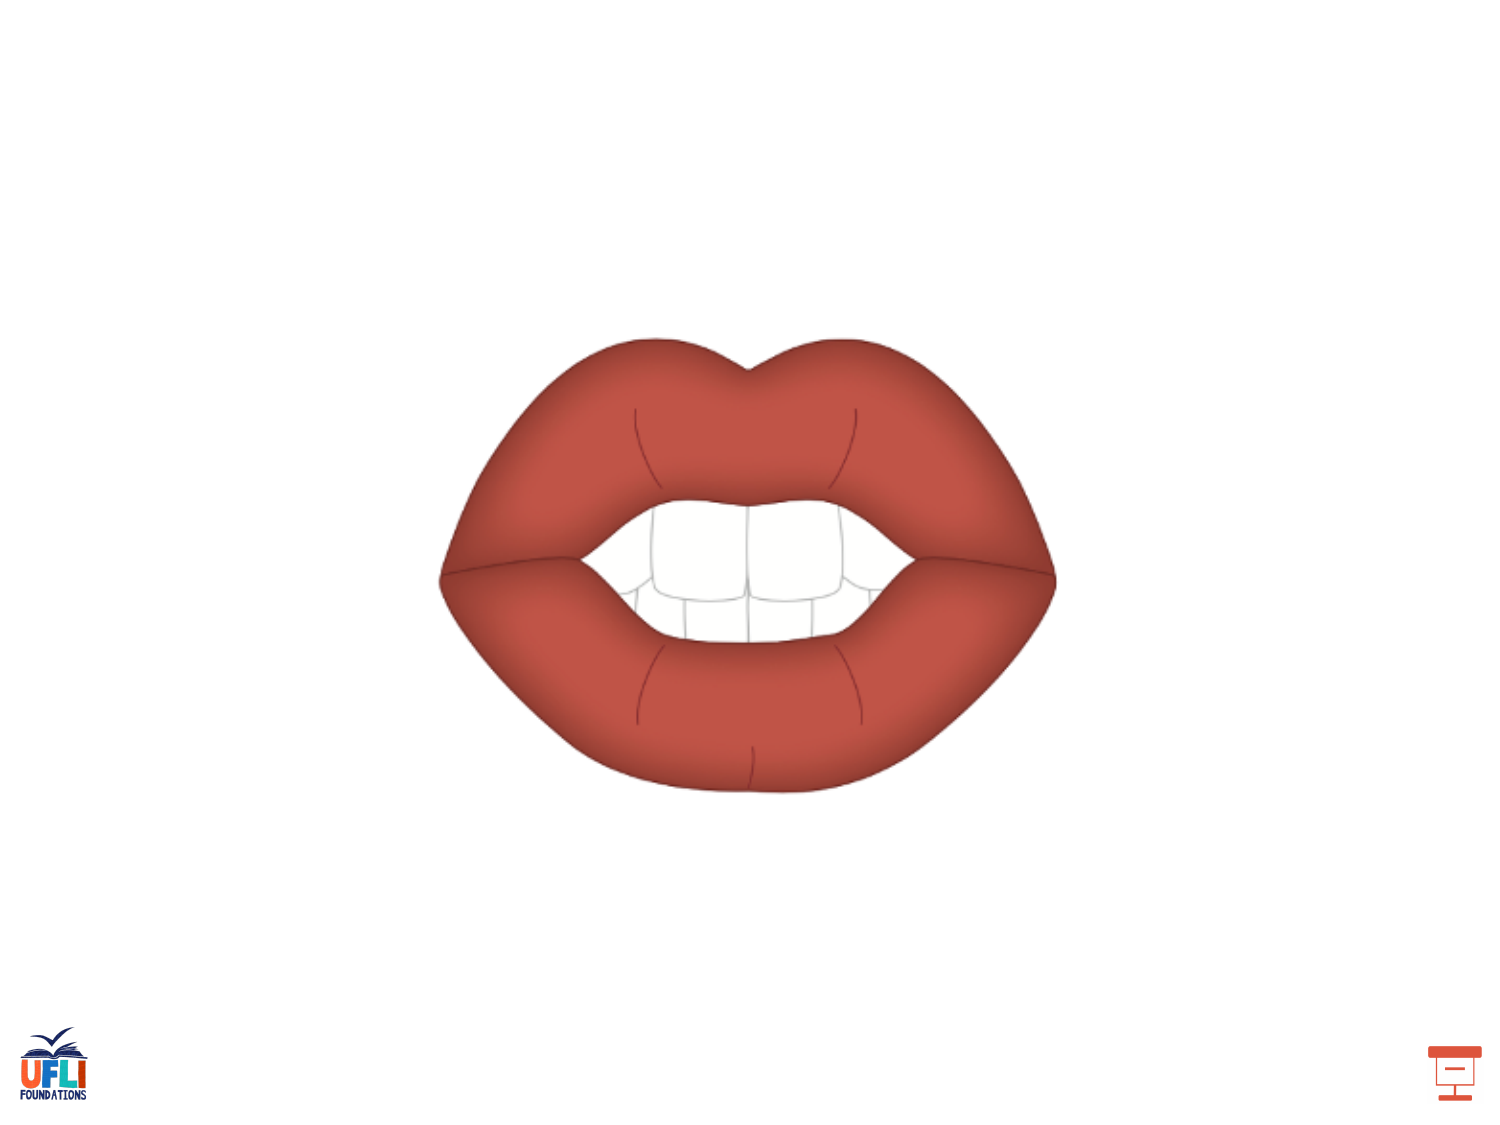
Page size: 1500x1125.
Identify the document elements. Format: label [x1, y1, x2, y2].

picture [403, 292, 1097, 833]
picture [1427, 1043, 1484, 1104]
picture [16, 1027, 90, 1103]
